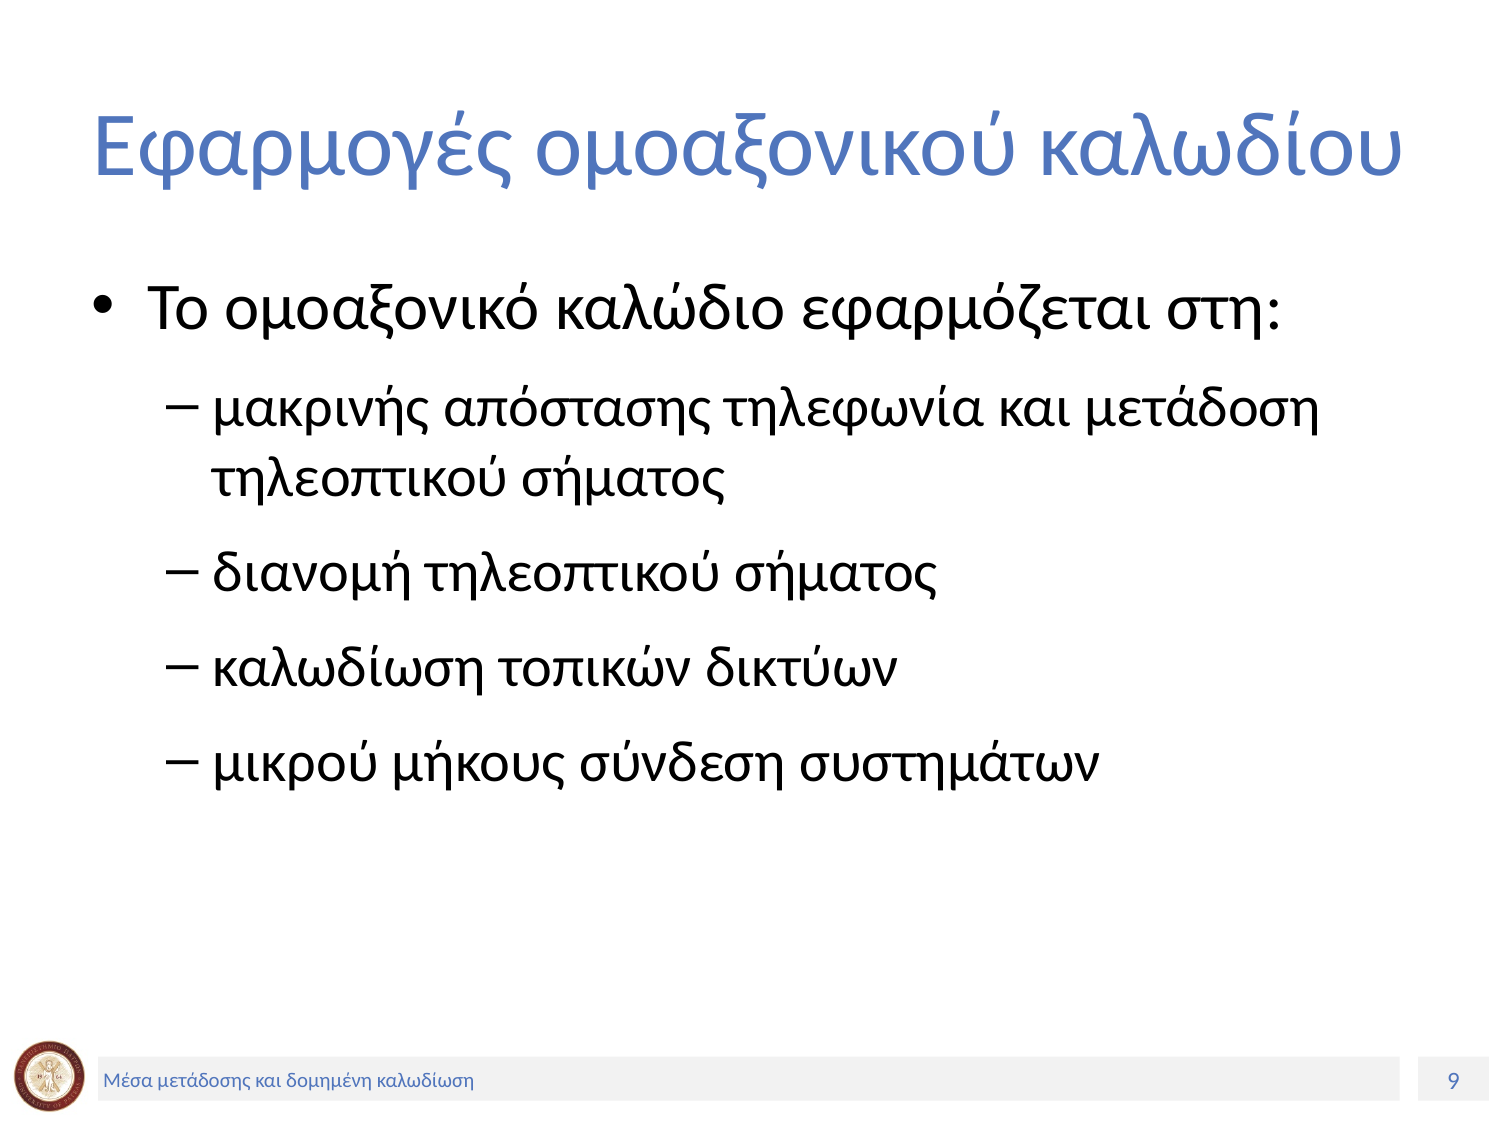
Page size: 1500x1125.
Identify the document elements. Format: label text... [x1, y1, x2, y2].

title Εφαρμογές ομοαξονικού καλωδίου [75, 45, 1425, 233]
picture [0, 1027, 98, 1125]
list Το ομοαξονικό καλώδιο εφαρμόζεται στη: μακρινής απόστασης τηλεφωνία και μετάδοση τηλεοπτικού σήματος διανομή τηλεοπτικού σήματος καλωδίωση τοπικών δικτύων μικρού μήκους σύνδεση συστημάτων [76, 255, 1427, 998]
